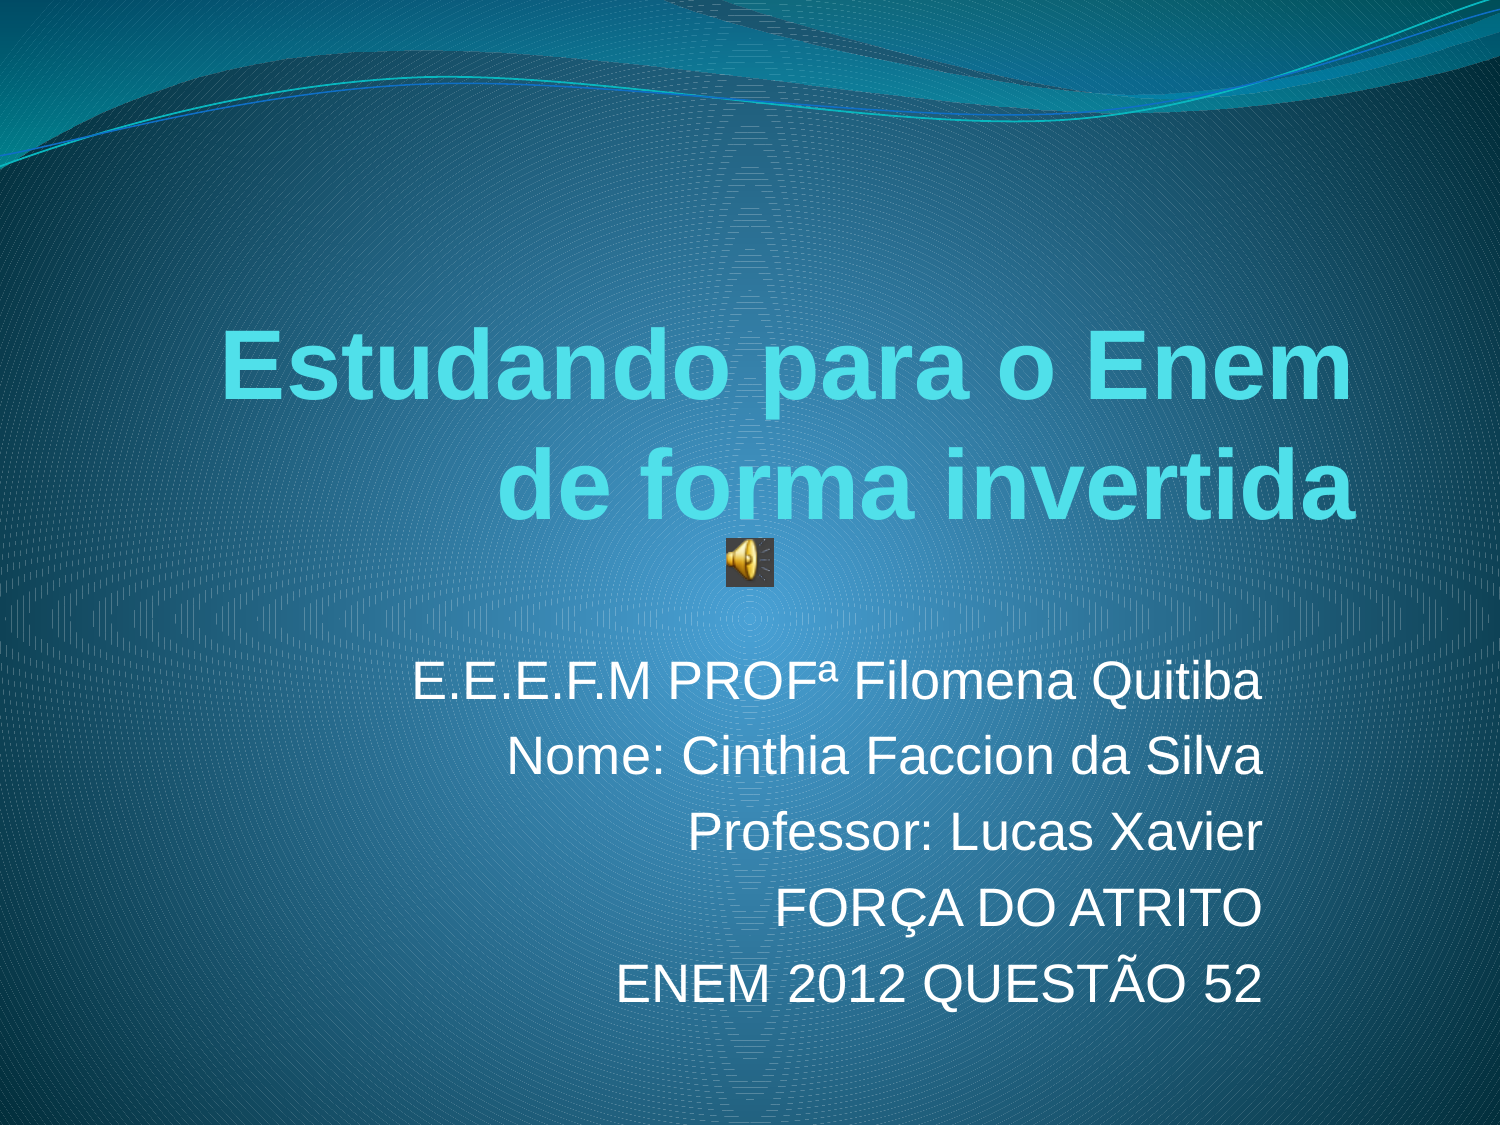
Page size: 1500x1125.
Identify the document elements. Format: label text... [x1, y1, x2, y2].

picture [724, 537, 776, 588]
subtitle E.E.E.F.M PROFª Filomena Quitiba Nome: Cinthia Faccion da Silva Professor: Lucas Xavier FORÇA DO ATRITO ENEM 2012 QUESTÃO 52 [225, 637, 1275, 1079]
title Estudando para o Enem de forma invertida [112, 297, 1388, 539]
